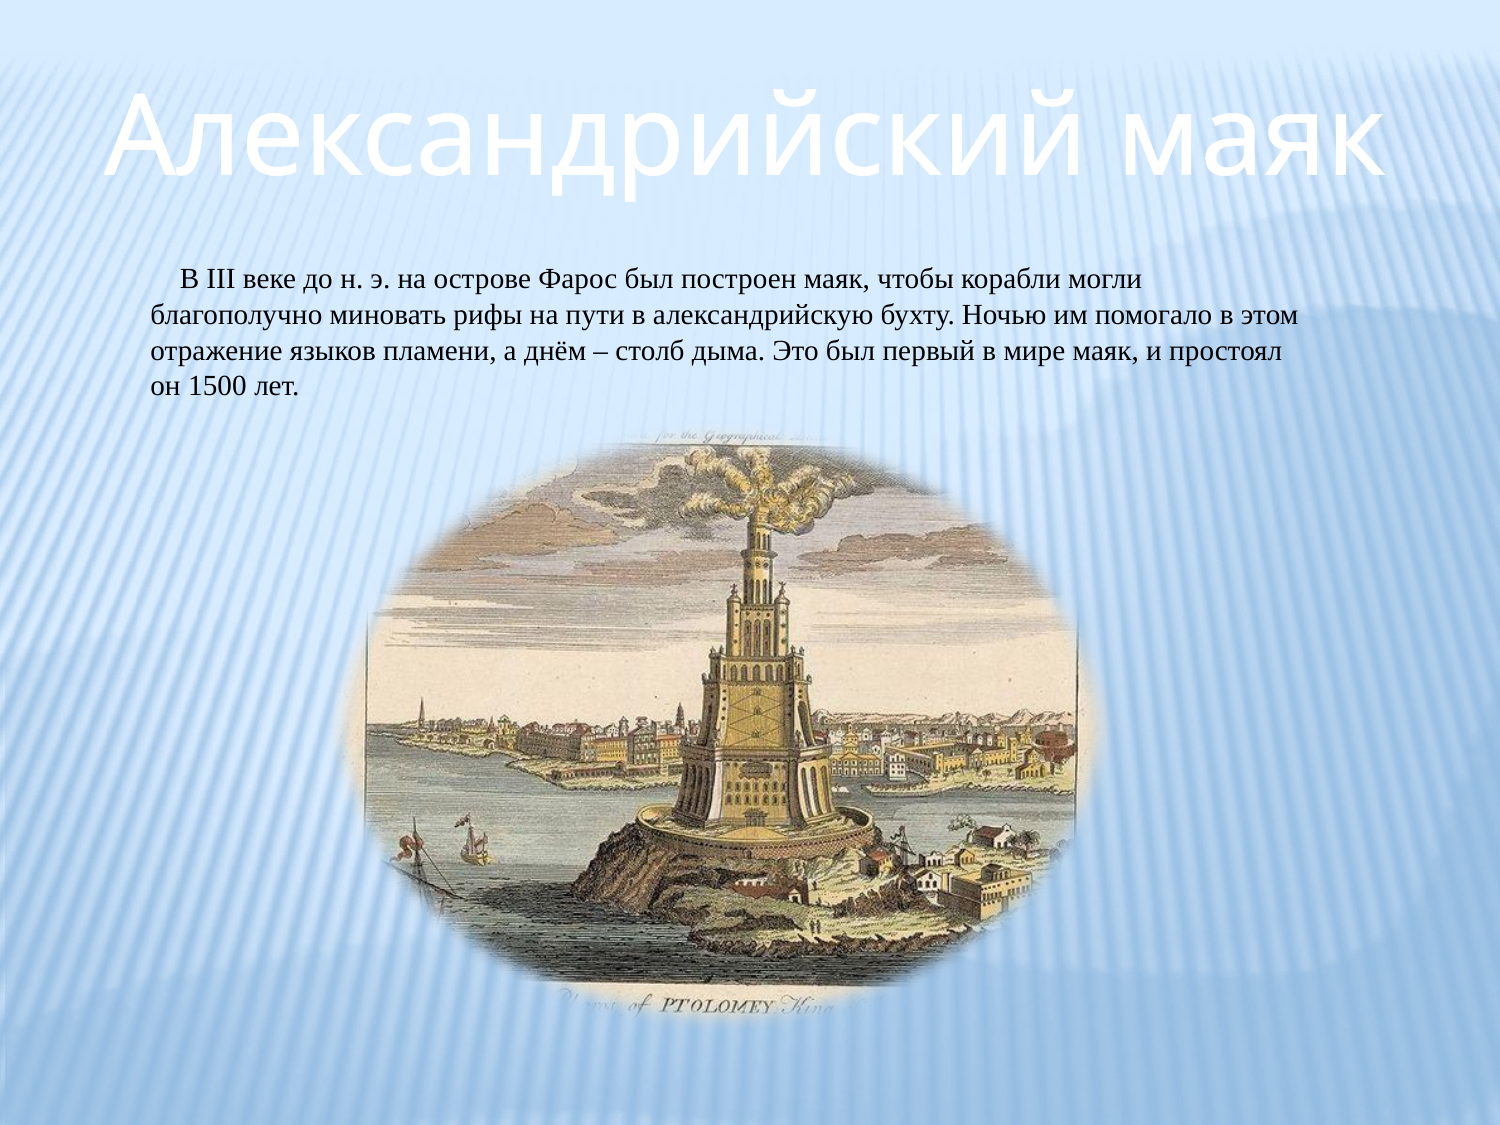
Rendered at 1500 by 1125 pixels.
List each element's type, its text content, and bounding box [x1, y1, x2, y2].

text_box В III веке до н. э. на острове Фарос был построен маяк, чтобы корабли могли благополучно миновать рифы на пути в александрийскую бухту. Ночью им помогало в этом отражение языков пламени, а днём – столб дыма. Это был первый в мире маяк, и простоял он 1500 лет. [135, 243, 1317, 409]
picture [324, 420, 1117, 1034]
text_box Александрийский маяк [88, 54, 1402, 205]
